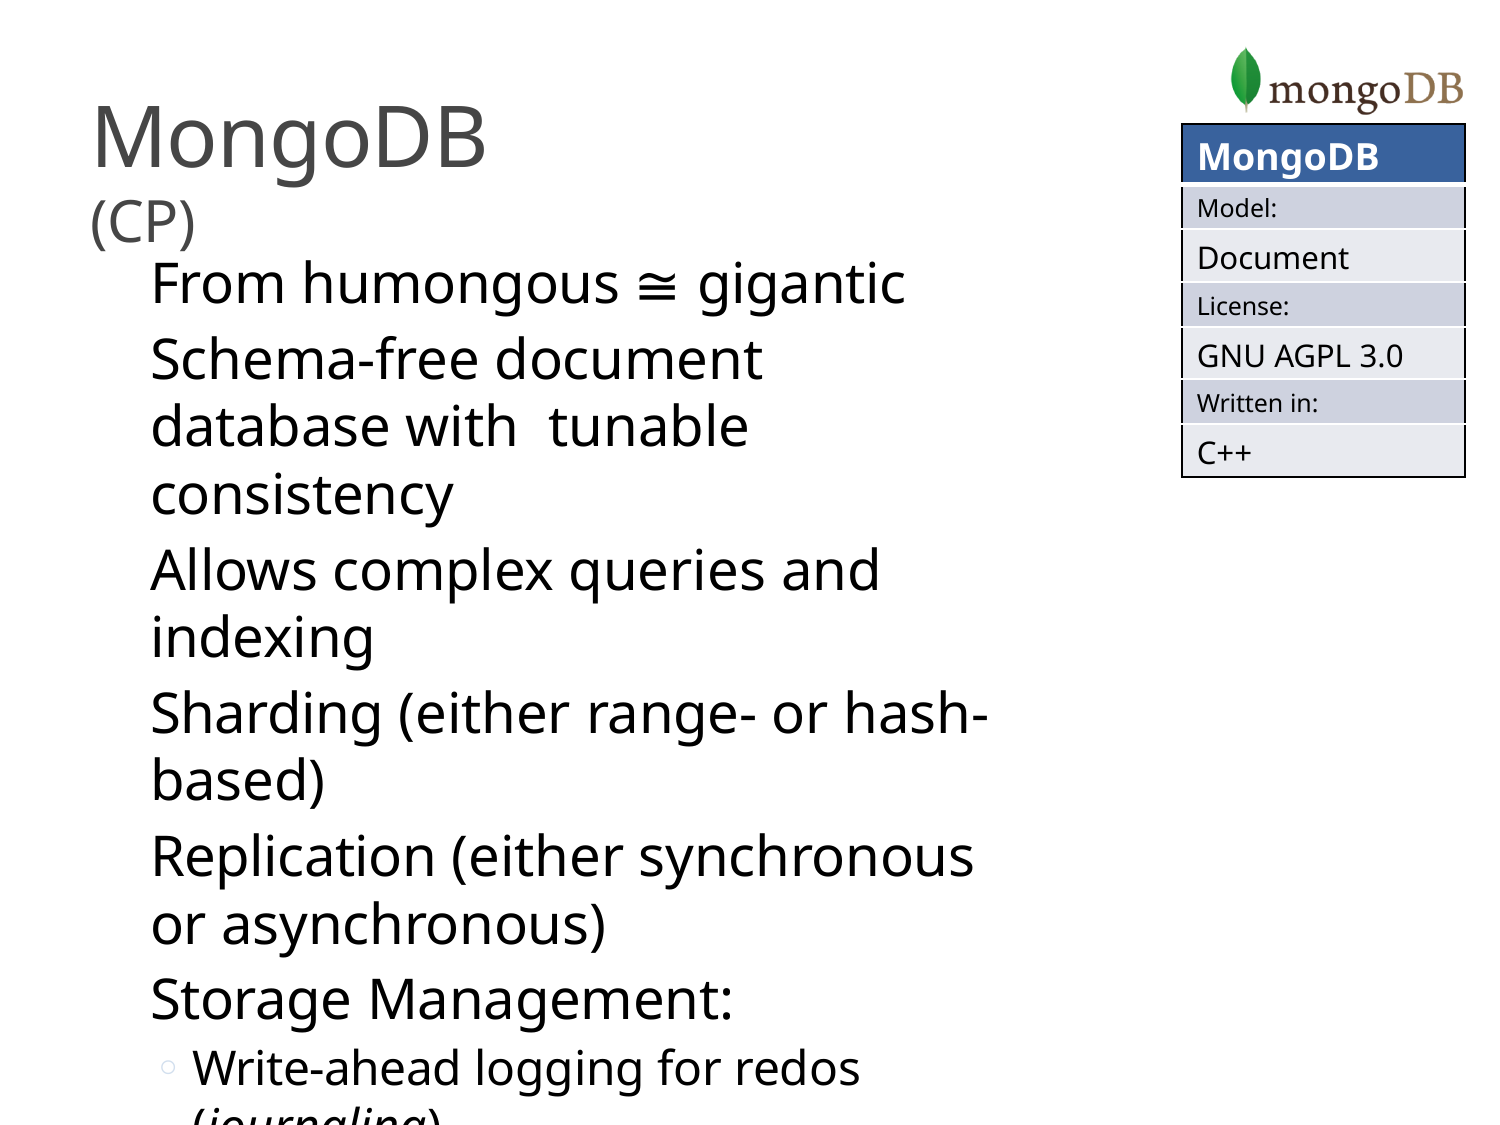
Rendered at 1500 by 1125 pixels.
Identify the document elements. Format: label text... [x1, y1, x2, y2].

picture [1230, 46, 1463, 115]
table_header MongoDB [1183, 125, 1464, 182]
table_cell C++ [1183, 425, 1464, 476]
text_box From humongous ≅ gigantic Schema-free document database with tunable consistency Allows complex queries and indexing Sharding (either range- or hash-based) Replication (either synchronous or asynchronous) Storage Management: Write-ahead logging for redos (journaling) Storage Engines: memory-mapped files, in-memory, Log- structured merge trees (WiredTiger), … [105, 236, 1279, 1125]
title MongoDB (CP) [87, 80, 543, 271]
table_cell License: [1183, 283, 1464, 326]
table_cell Document [1183, 230, 1464, 281]
table_cell Model: [1183, 187, 1464, 228]
table_cell GNU AGPL 3.0 [1183, 328, 1464, 378]
table_cell Written in: [1183, 380, 1464, 423]
